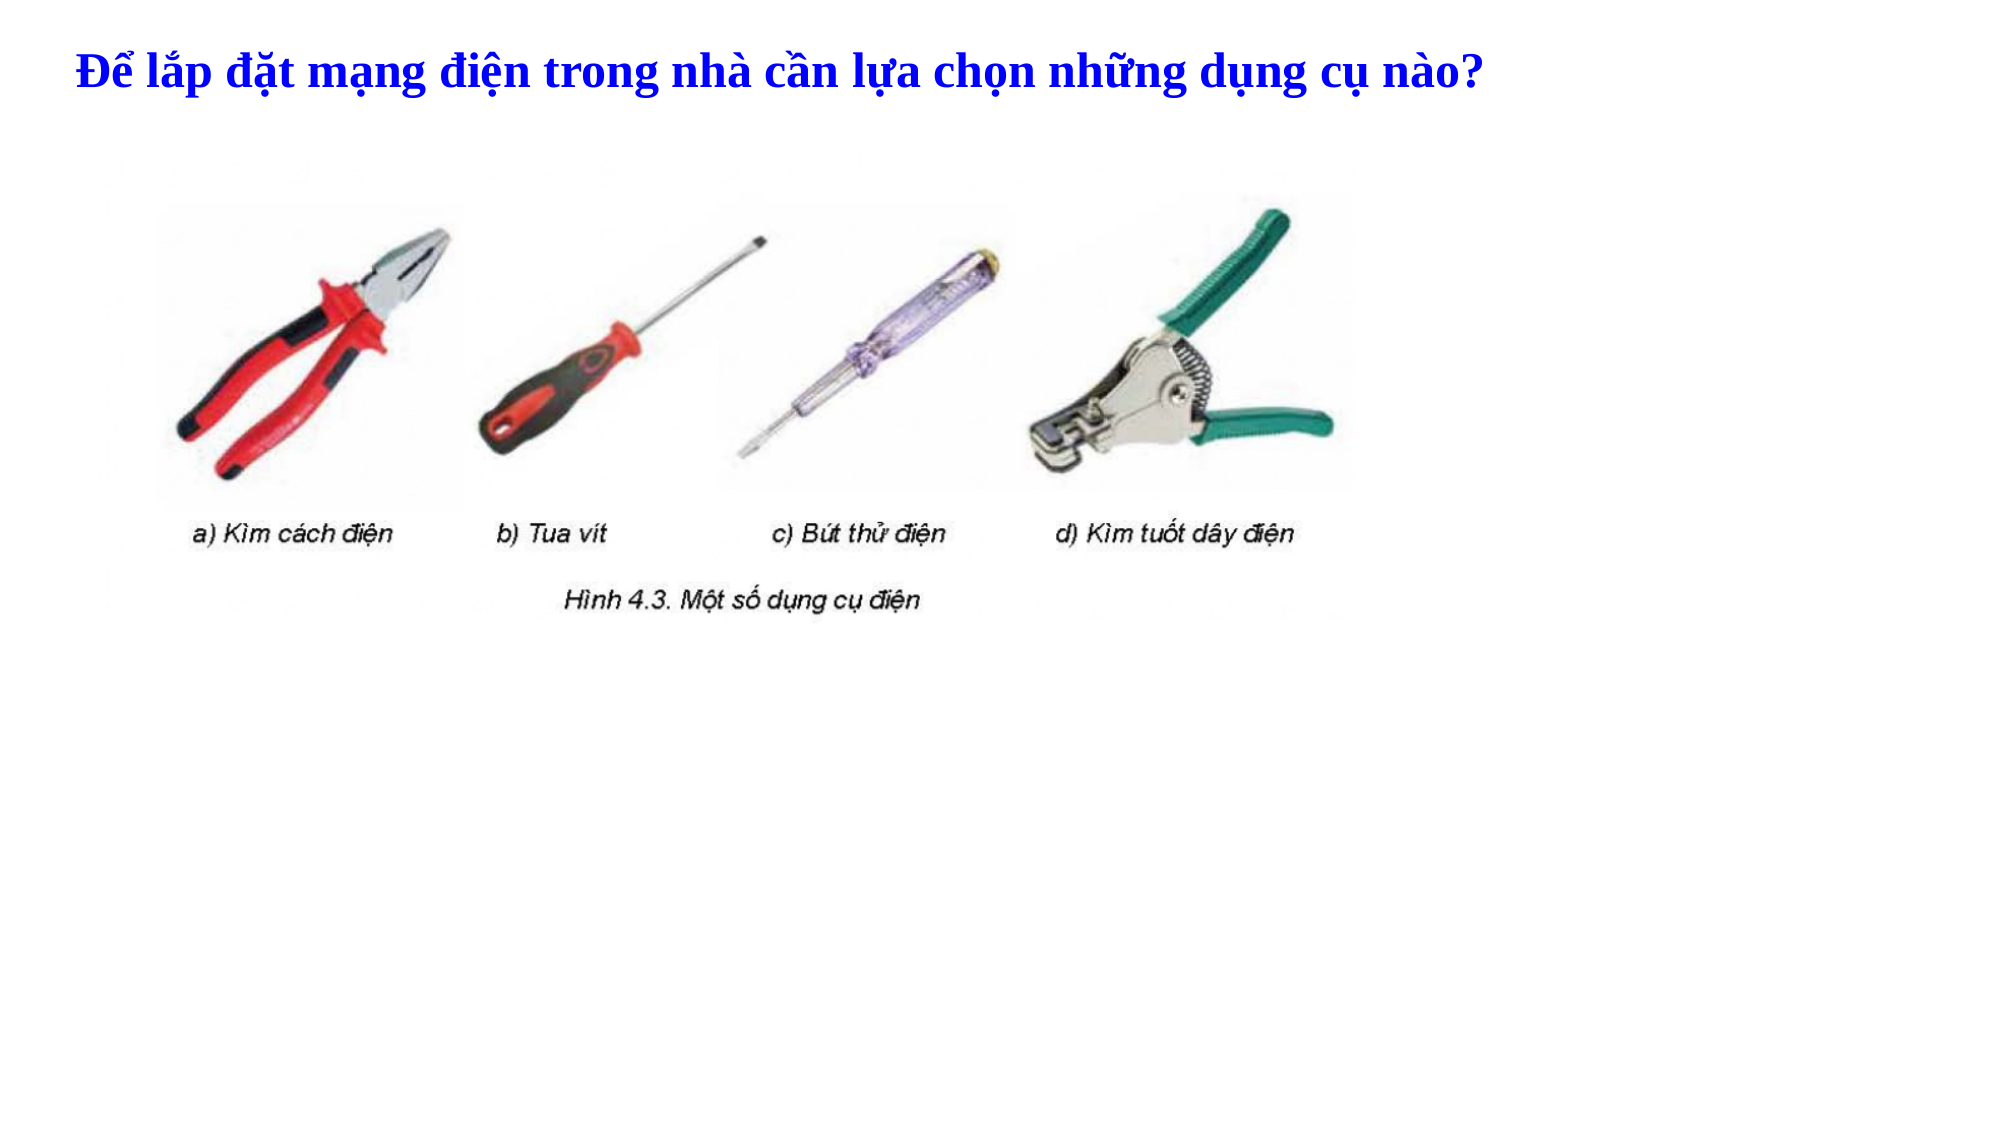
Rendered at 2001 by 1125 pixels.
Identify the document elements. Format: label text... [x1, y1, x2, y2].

picture [97, 135, 1380, 632]
text_box Để lắp đặt mạng điện trong nhà cần lựa chọn những dụng cụ nào? [60, 30, 1882, 106]
